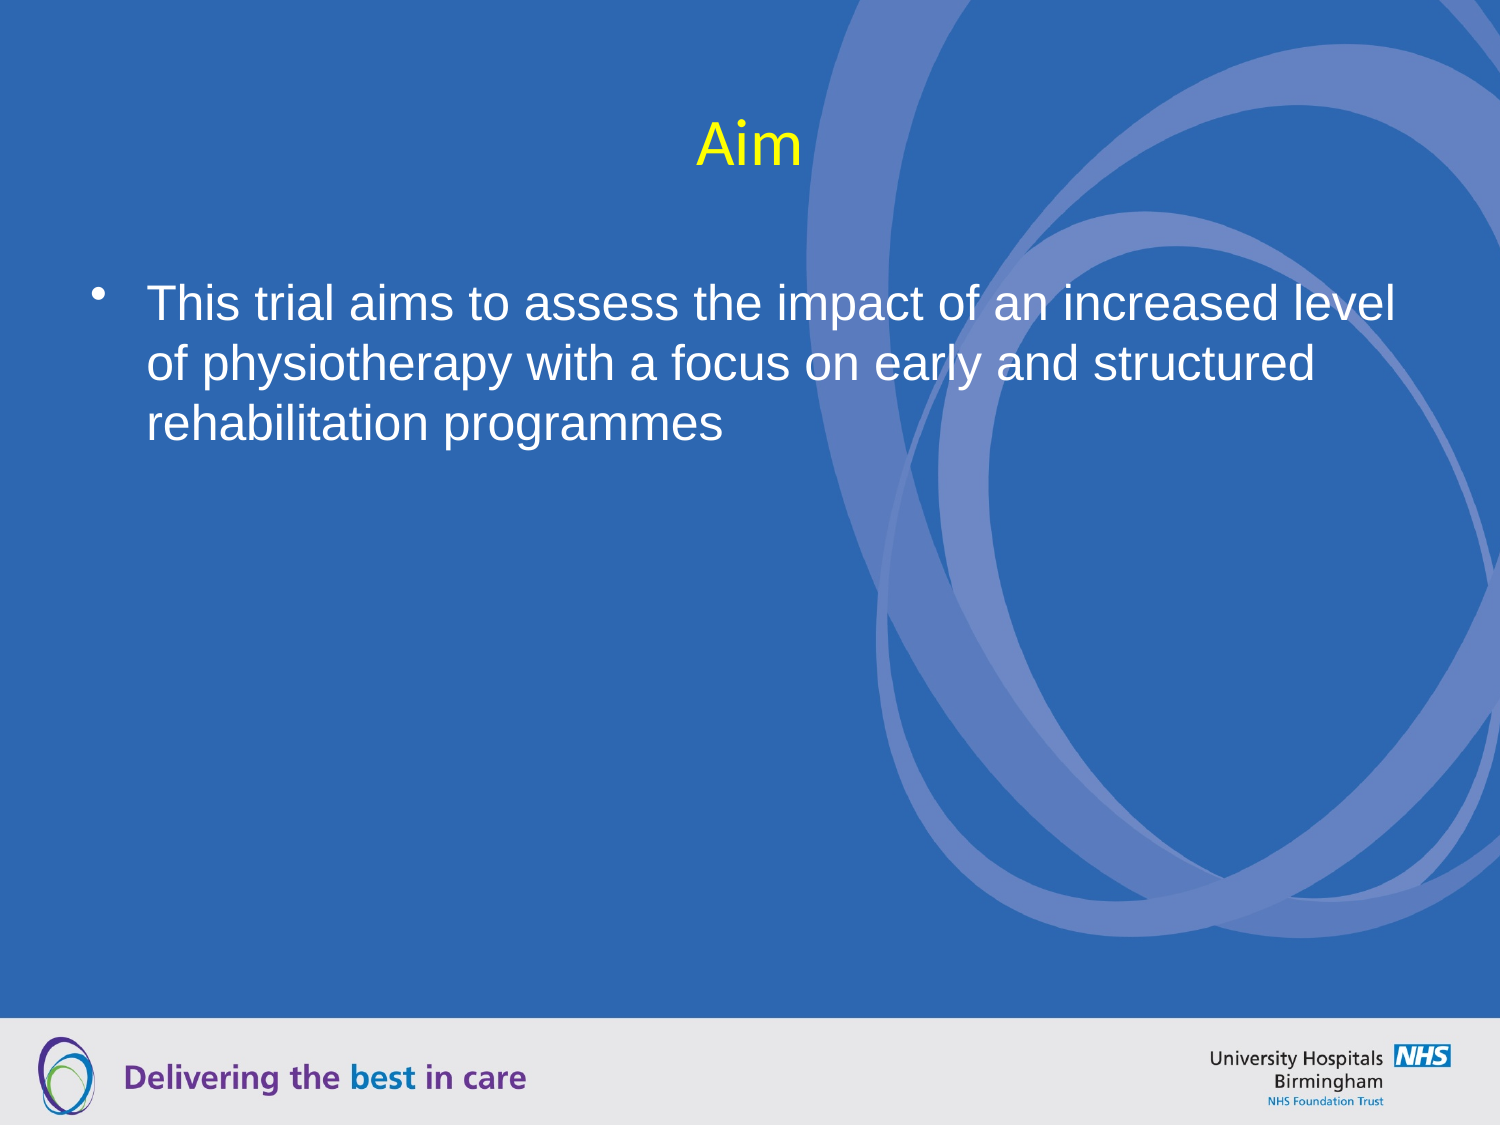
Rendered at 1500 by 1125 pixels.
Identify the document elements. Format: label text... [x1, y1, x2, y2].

picture [0, 0, 1500, 1125]
list This trial aims to assess the impact of an increased level of physiotherapy with a focus on early and structured rehabilitation programmes [74, 262, 1426, 1006]
title Aim [74, 44, 1426, 233]
